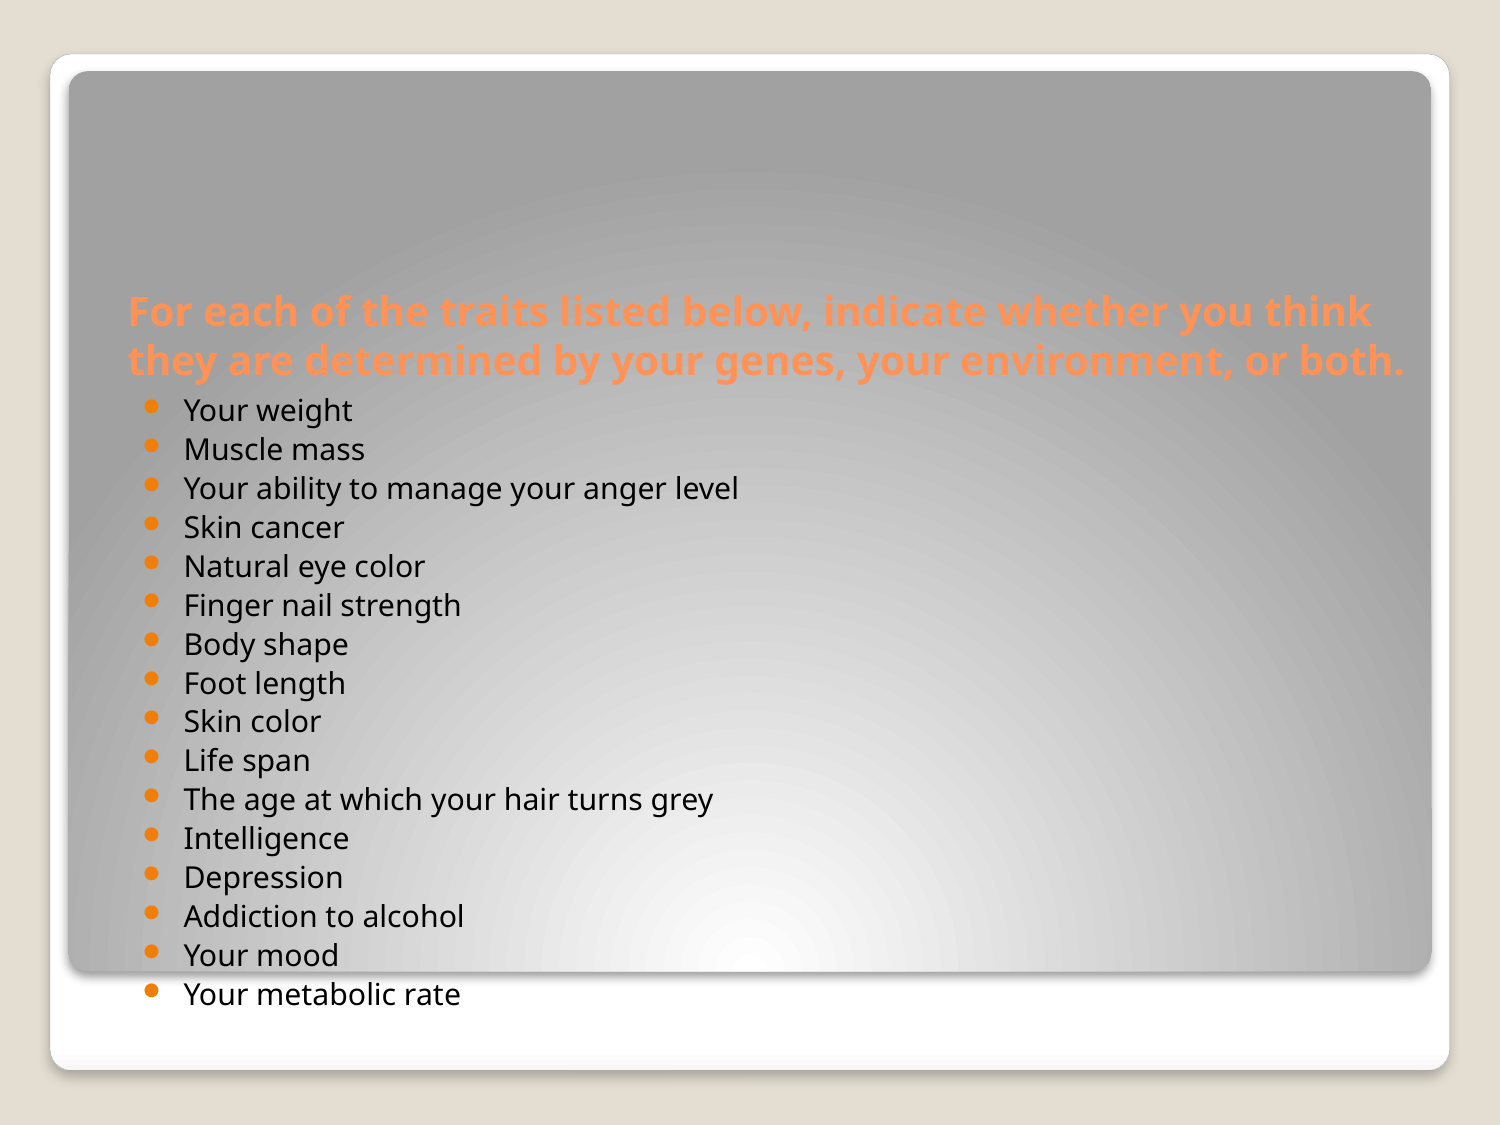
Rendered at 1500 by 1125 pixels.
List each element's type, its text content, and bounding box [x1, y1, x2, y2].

title For each of the traits listed below, indicate whether you think they are determined by your genes, your environment, or both. [112, 275, 1455, 337]
list Your weight Muscle mass Your ability to manage your anger level Skin cancer Natural eye color Finger nail strength Body shape Foot length Skin color Life span The age at which your hair turns grey Intelligence Depression Addiction to alcohol Your mood Your metabolic rate [112, 337, 1455, 1025]
